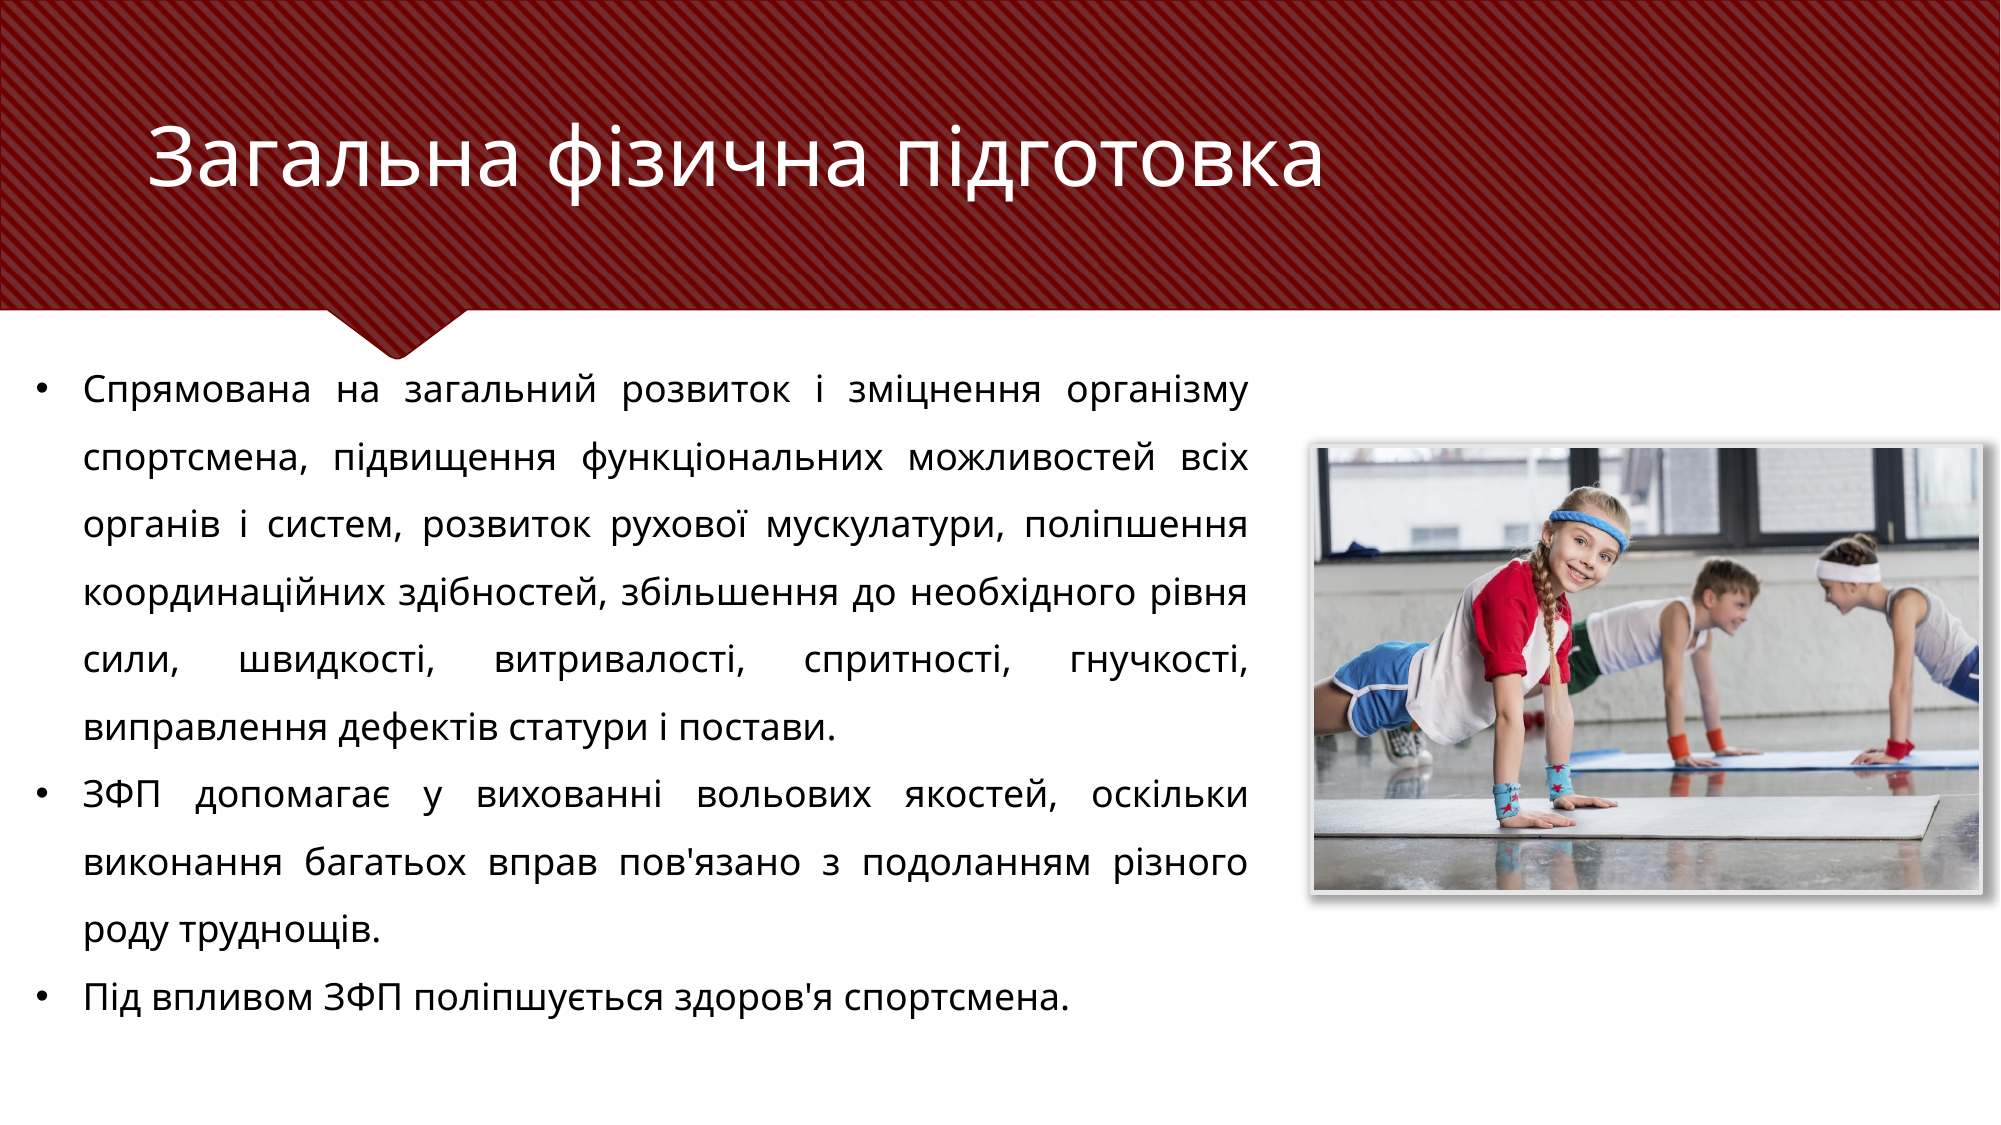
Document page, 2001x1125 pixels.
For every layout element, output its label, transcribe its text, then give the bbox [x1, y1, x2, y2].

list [1313, 447, 1980, 891]
text_box Спрямована на загальний розвиток і зміцнення організму спортсмена, підвищення функціональних можливостей всіх органів і систем, розвиток рухової мускулатури, поліпшення координаційних здібностей, збільшення до необхідного рівня сили, швидкості, витривалості, спритності, гнучкості, виправлення дефектів статури і постави. ЗФП допомагає у вихованні вольових якостей, оскільки виконання багатьох вправ пов'язано з подоланням різного роду труднощів. Під впливом ЗФП поліпшується здоров'я спортсмена. [20, 335, 1265, 1026]
title Загальна фізична підготовка [132, 73, 1868, 233]
